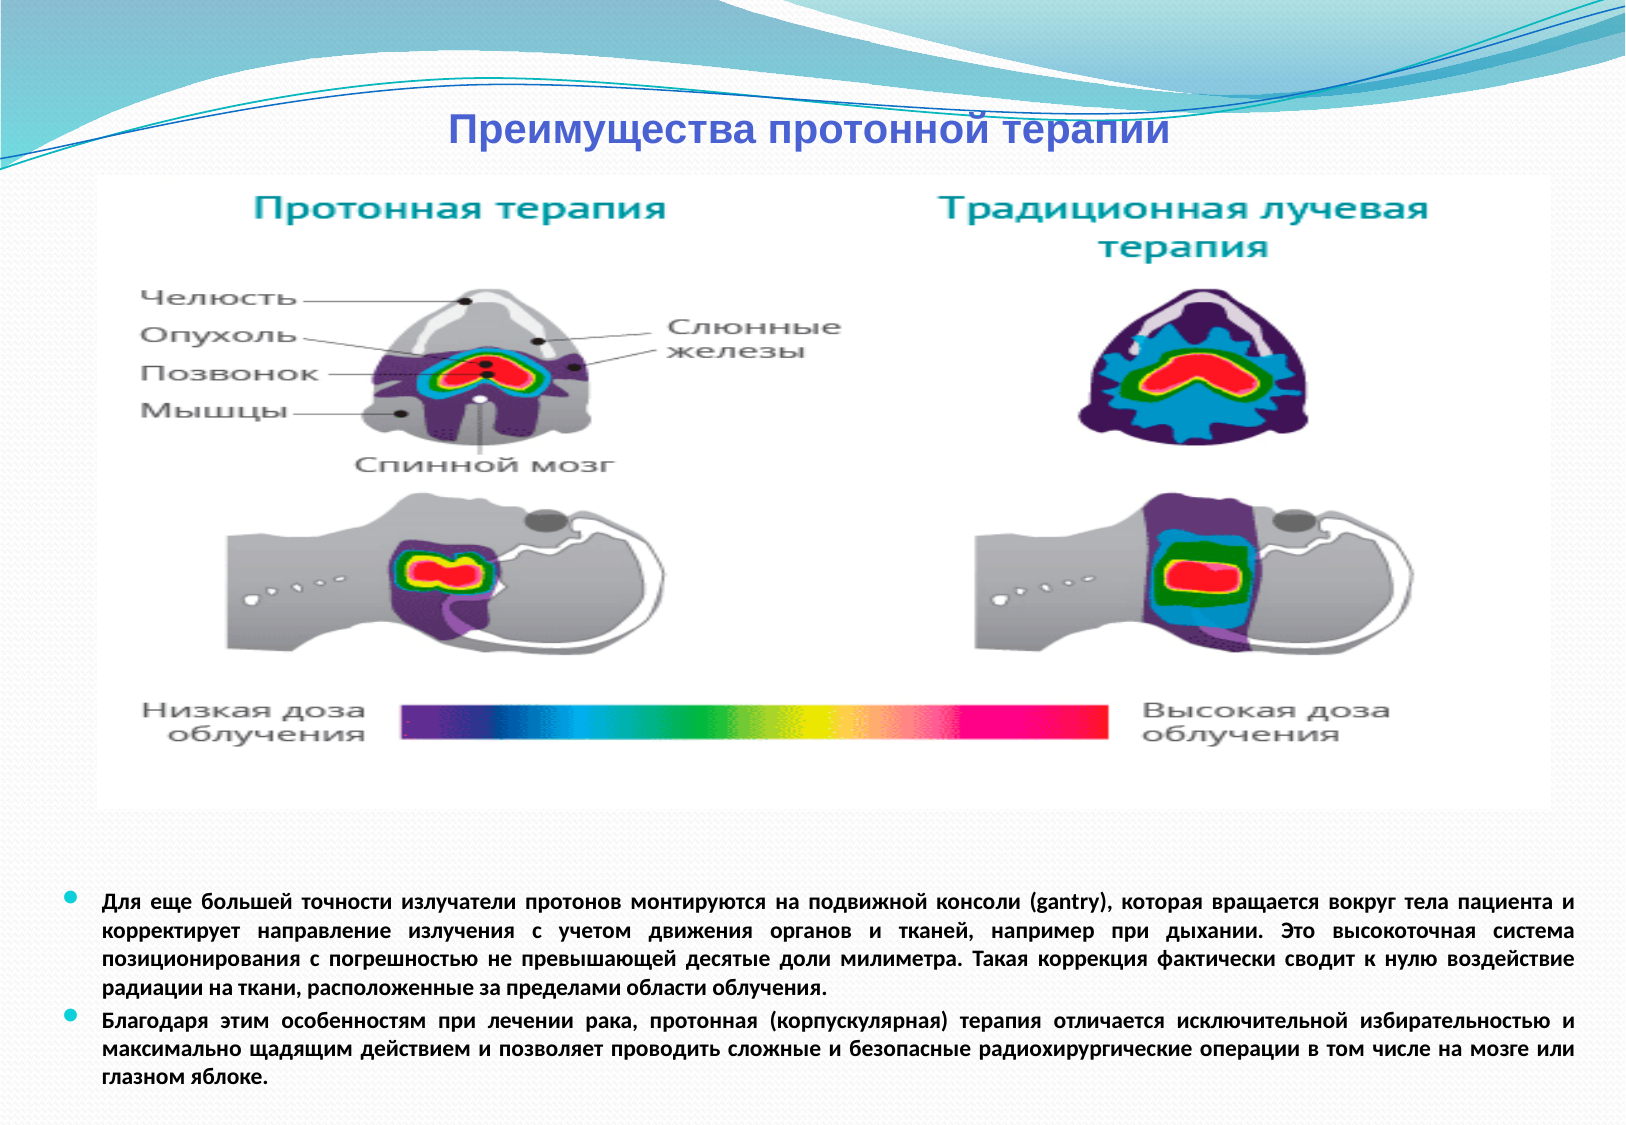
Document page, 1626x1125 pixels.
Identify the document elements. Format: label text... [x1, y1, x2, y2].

picture [97, 175, 1551, 809]
title Преимущества протонной терапии [62, 70, 1557, 153]
list Для еще большей точности излучатели протонов монтируются на подвижной консоли (gantry), которая вращается вокруг тела пациента и корректирует направление излучения с учетом движения органов и тканей, например при дыхании. Это высокоточная система позиционирования с погрешностью не превышающей десятые доли милиметра. Такая коррекция фактически сводит к нулю воздействие радиации на ткани, расположенные за пределами области облучения. Благодаря этим особенностям при лечении рака, протонная (корпускулярная) терапия отличается исключительной избирательностью и максимально щадящим действием и позволяет проводить сложные и безопасные радиохирургические операции в том числе на мозге или глазном яблоке. [62, 820, 1575, 1090]
